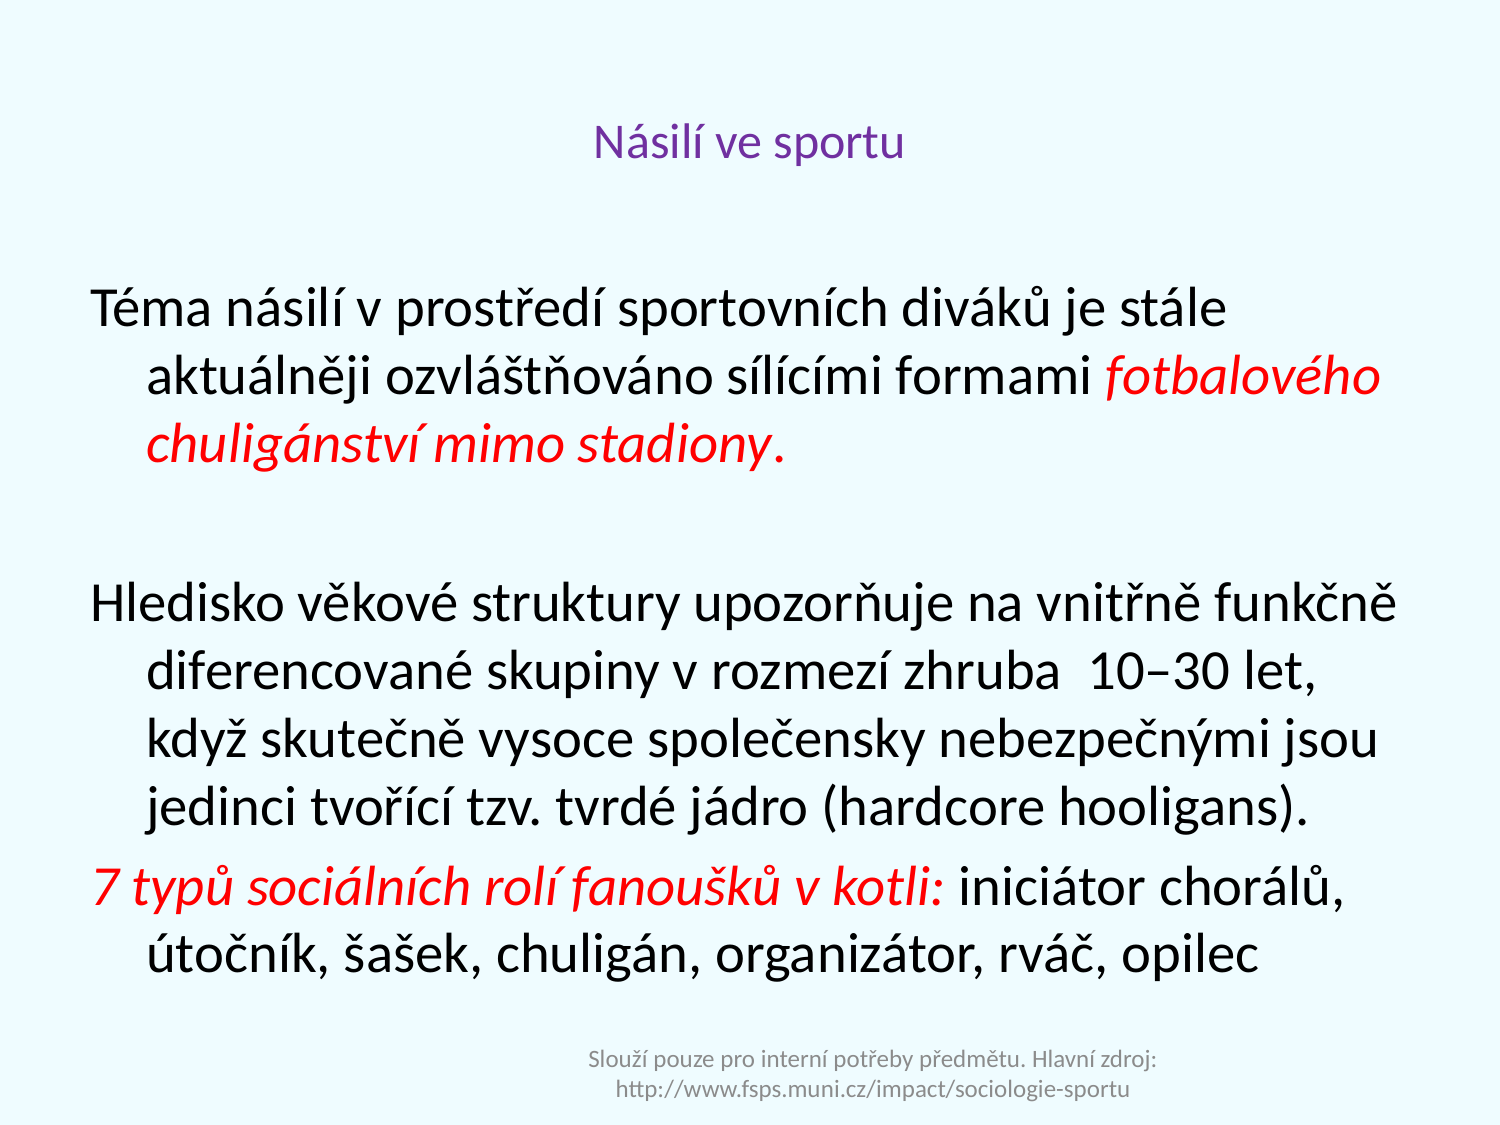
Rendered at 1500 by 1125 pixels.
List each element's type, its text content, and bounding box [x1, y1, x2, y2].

list Téma násilí v prostředí sportovních diváků je stále aktuálněji ozvláštňováno sílícími formami fotbalového chuligánství mimo stadiony. Hledisko věkové struktury upozorňuje na vnitřně funkčně diferencované skupiny v rozmezí zhruba 10–30 let, když skutečně vysoce společensky nebezpečnými jsou jedinci tvořící tzv. tvrdé jádro (hardcore hooligans). 7 typů sociálních rolí fanoušků v kotli: iniciátor chorálů, útočník, šašek, chuligán, organizátor, rváč, opilec [75, 262, 1425, 1005]
footer Slouží pouze pro interní potřeby předmětu. Hlavní zdroj: http://www.fsps.muni.cz/impact/sociologie-sportu [512, 1042, 1235, 1103]
title Násilí ve sportu [75, 45, 1425, 233]
